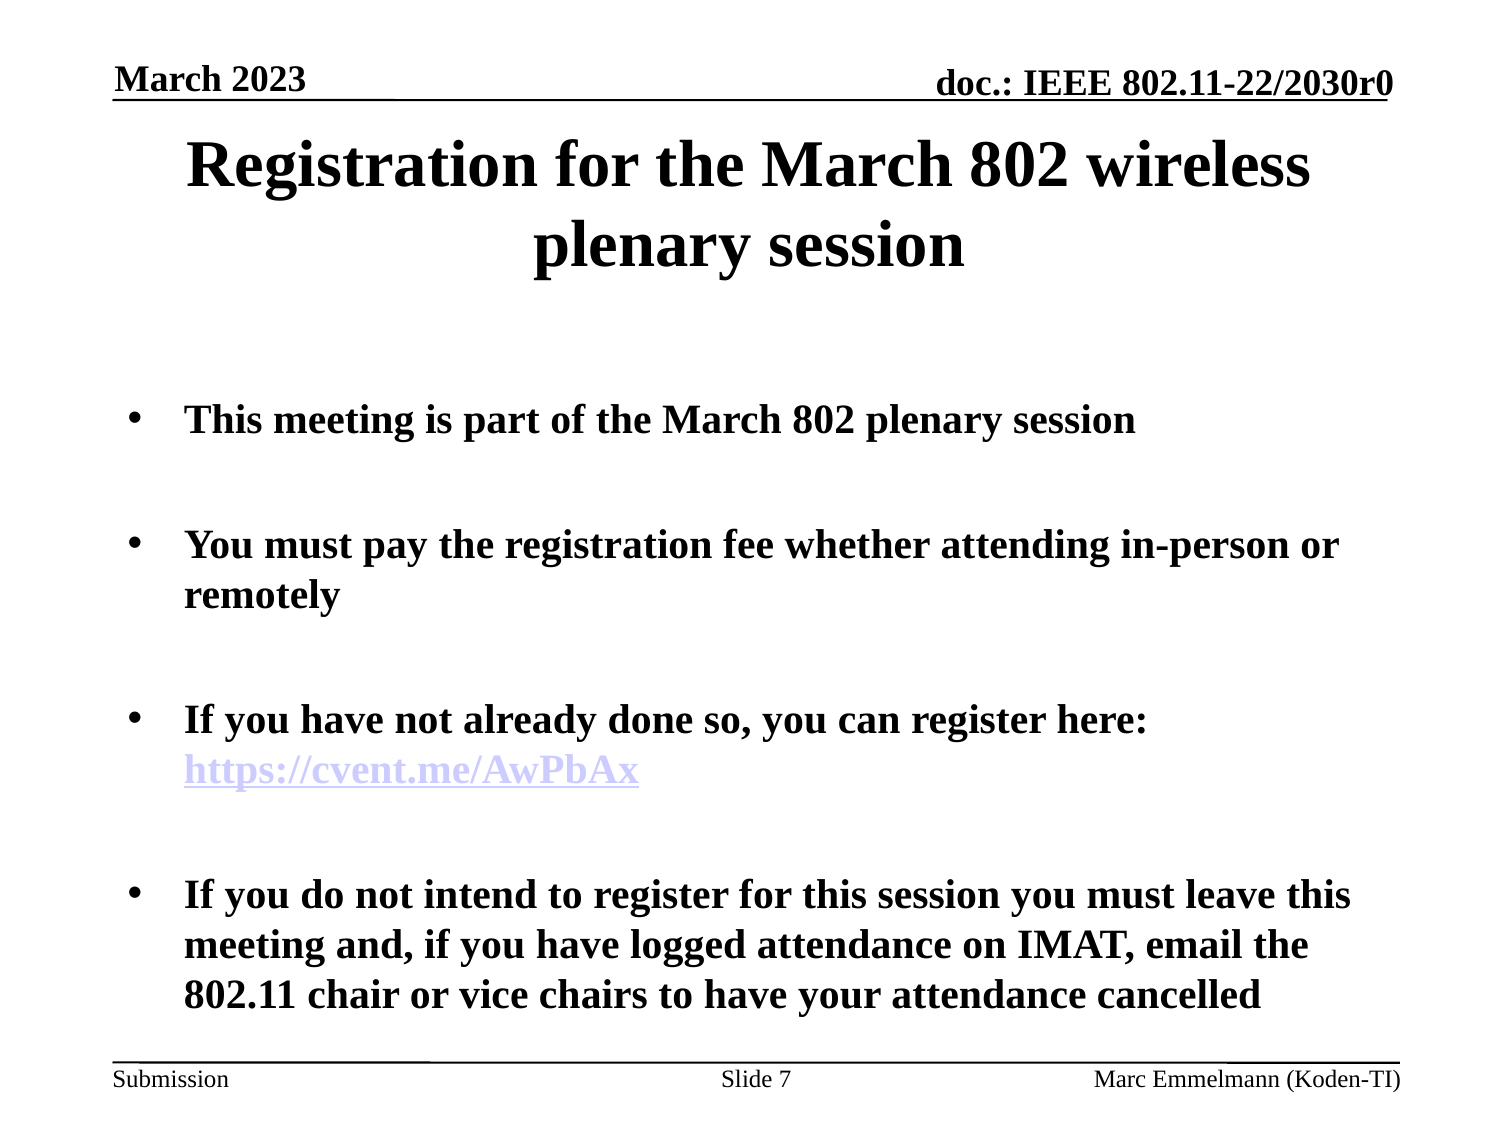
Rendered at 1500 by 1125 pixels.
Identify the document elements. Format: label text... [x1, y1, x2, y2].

slide_number Slide 7 [712, 1061, 800, 1123]
footer Marc Emmelmann (Koden-TI) [878, 1061, 1402, 1093]
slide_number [114, 54, 423, 100]
title Registration for the March 802 wireless plenary session [112, 112, 1388, 288]
list This meeting is part of the March 802 plenary session You must pay the registration fee whether attending in-person or remotely If you have not already done so, you can register here: https://cvent.me/AwPbAx If you do not intend to register for this session you must leave this meeting and, if you have logged attendance on IMAT, email the 802.11 chair or vice chairs to have your attendance cancelled [112, 384, 1388, 938]
